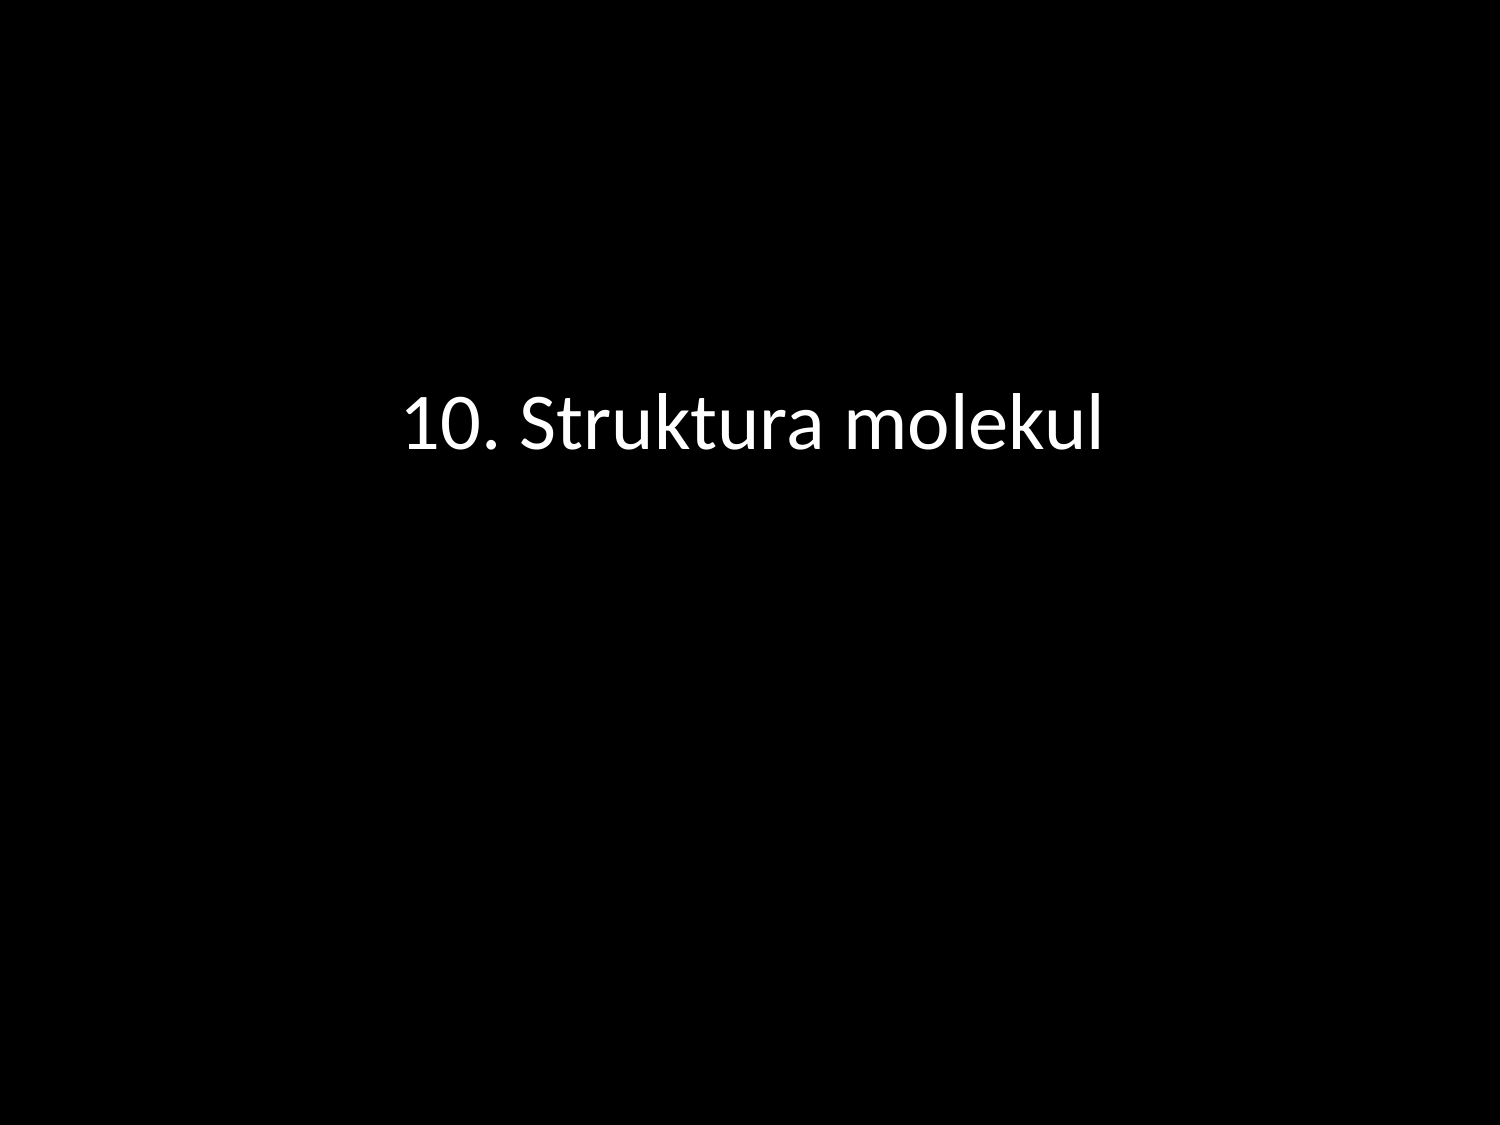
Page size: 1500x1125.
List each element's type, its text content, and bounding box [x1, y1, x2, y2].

list 10. Struktura molekul [384, 360, 1205, 548]
